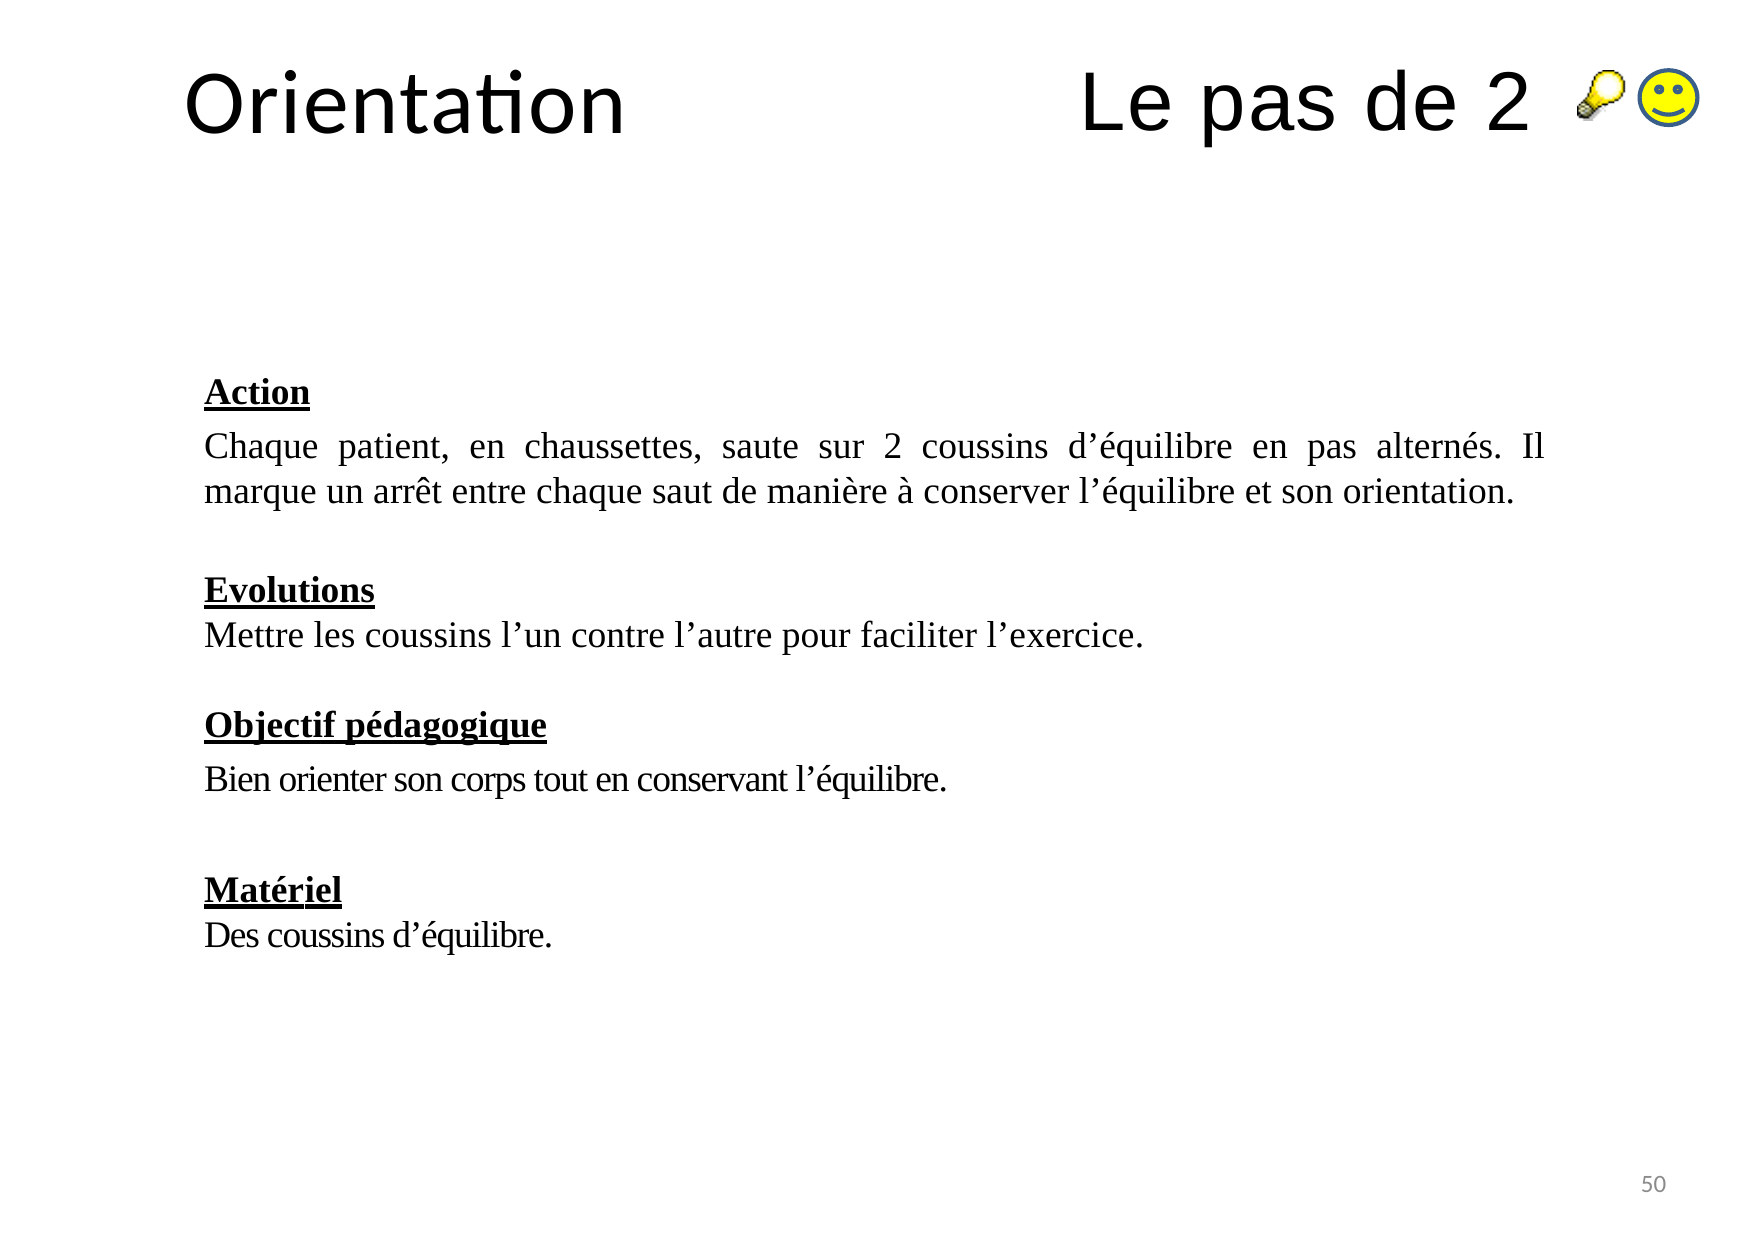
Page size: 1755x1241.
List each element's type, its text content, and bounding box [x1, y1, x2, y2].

text_box Le pas de 2 [1077, 46, 1602, 147]
title Orientation [182, 0, 1573, 201]
picture [1576, 70, 1628, 121]
text_box Action Chaque patient, en chaussettes, saute sur 2 coussins d’équilibre en pas alternés. Il marque un arrêt entre chaque saut de manière à conserver l’équilibre et son orientation. Evolutions Mettre les coussins l’un contre l’autre pour faciliter l’exercice. Objectif pédagogique Bien orienter son corps tout en conservant l’équilibre. Matériel Des coussins d’équilibre. [202, 367, 1548, 955]
text_box [1637, 68, 1700, 128]
slide_number 50 [1257, 823, 1667, 1241]
